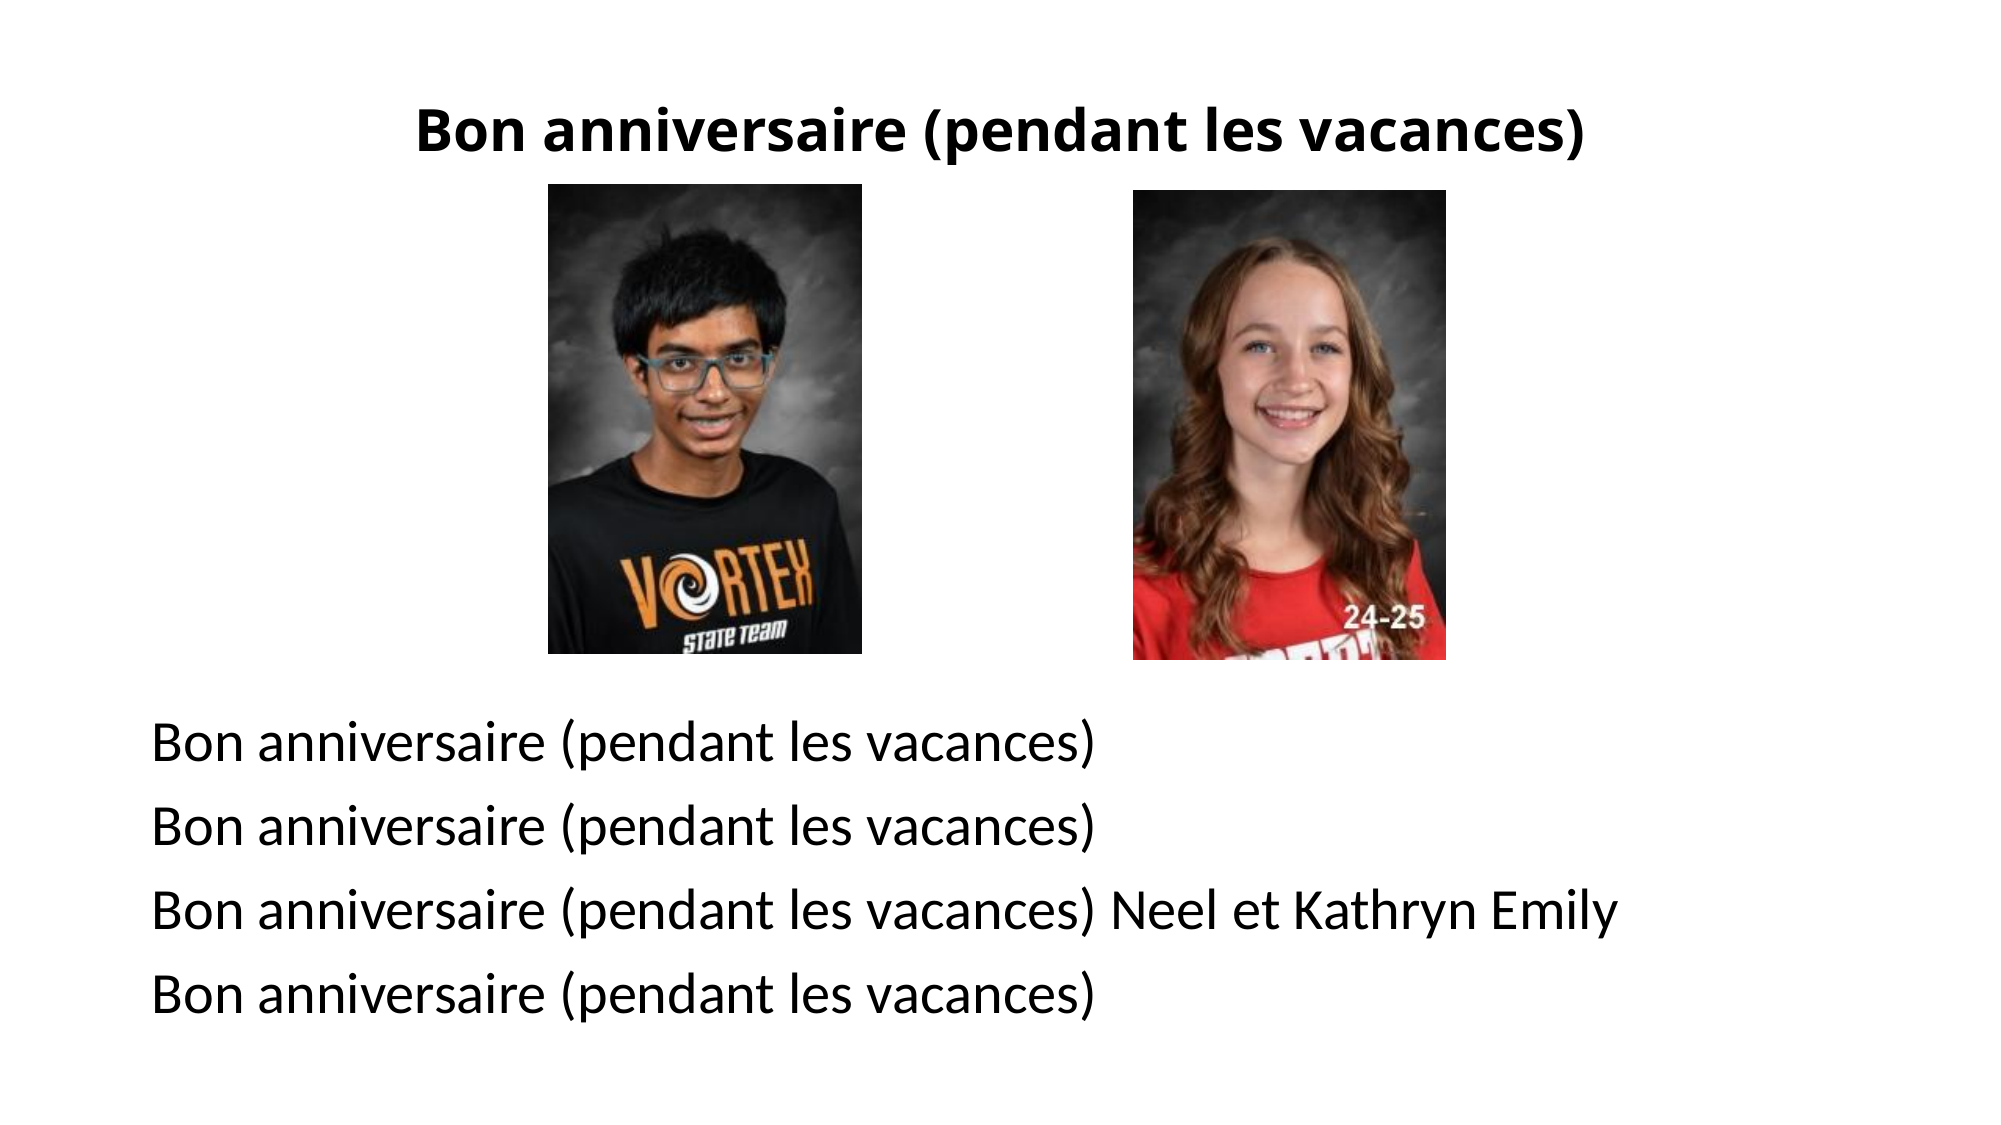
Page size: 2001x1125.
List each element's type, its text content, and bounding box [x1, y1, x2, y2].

title Bon anniversaire (pendant les vacances) [137, 59, 1863, 206]
picture [1132, 190, 1446, 660]
list Bon anniversaire (pendant les vacances) Bon anniversaire (pendant les vacances) Bon anniversaire (pendant les vacances) Neel et Kathryn Emily Bon anniversaire (pendant les vacances) [136, 194, 1862, 1032]
picture [548, 184, 862, 654]
